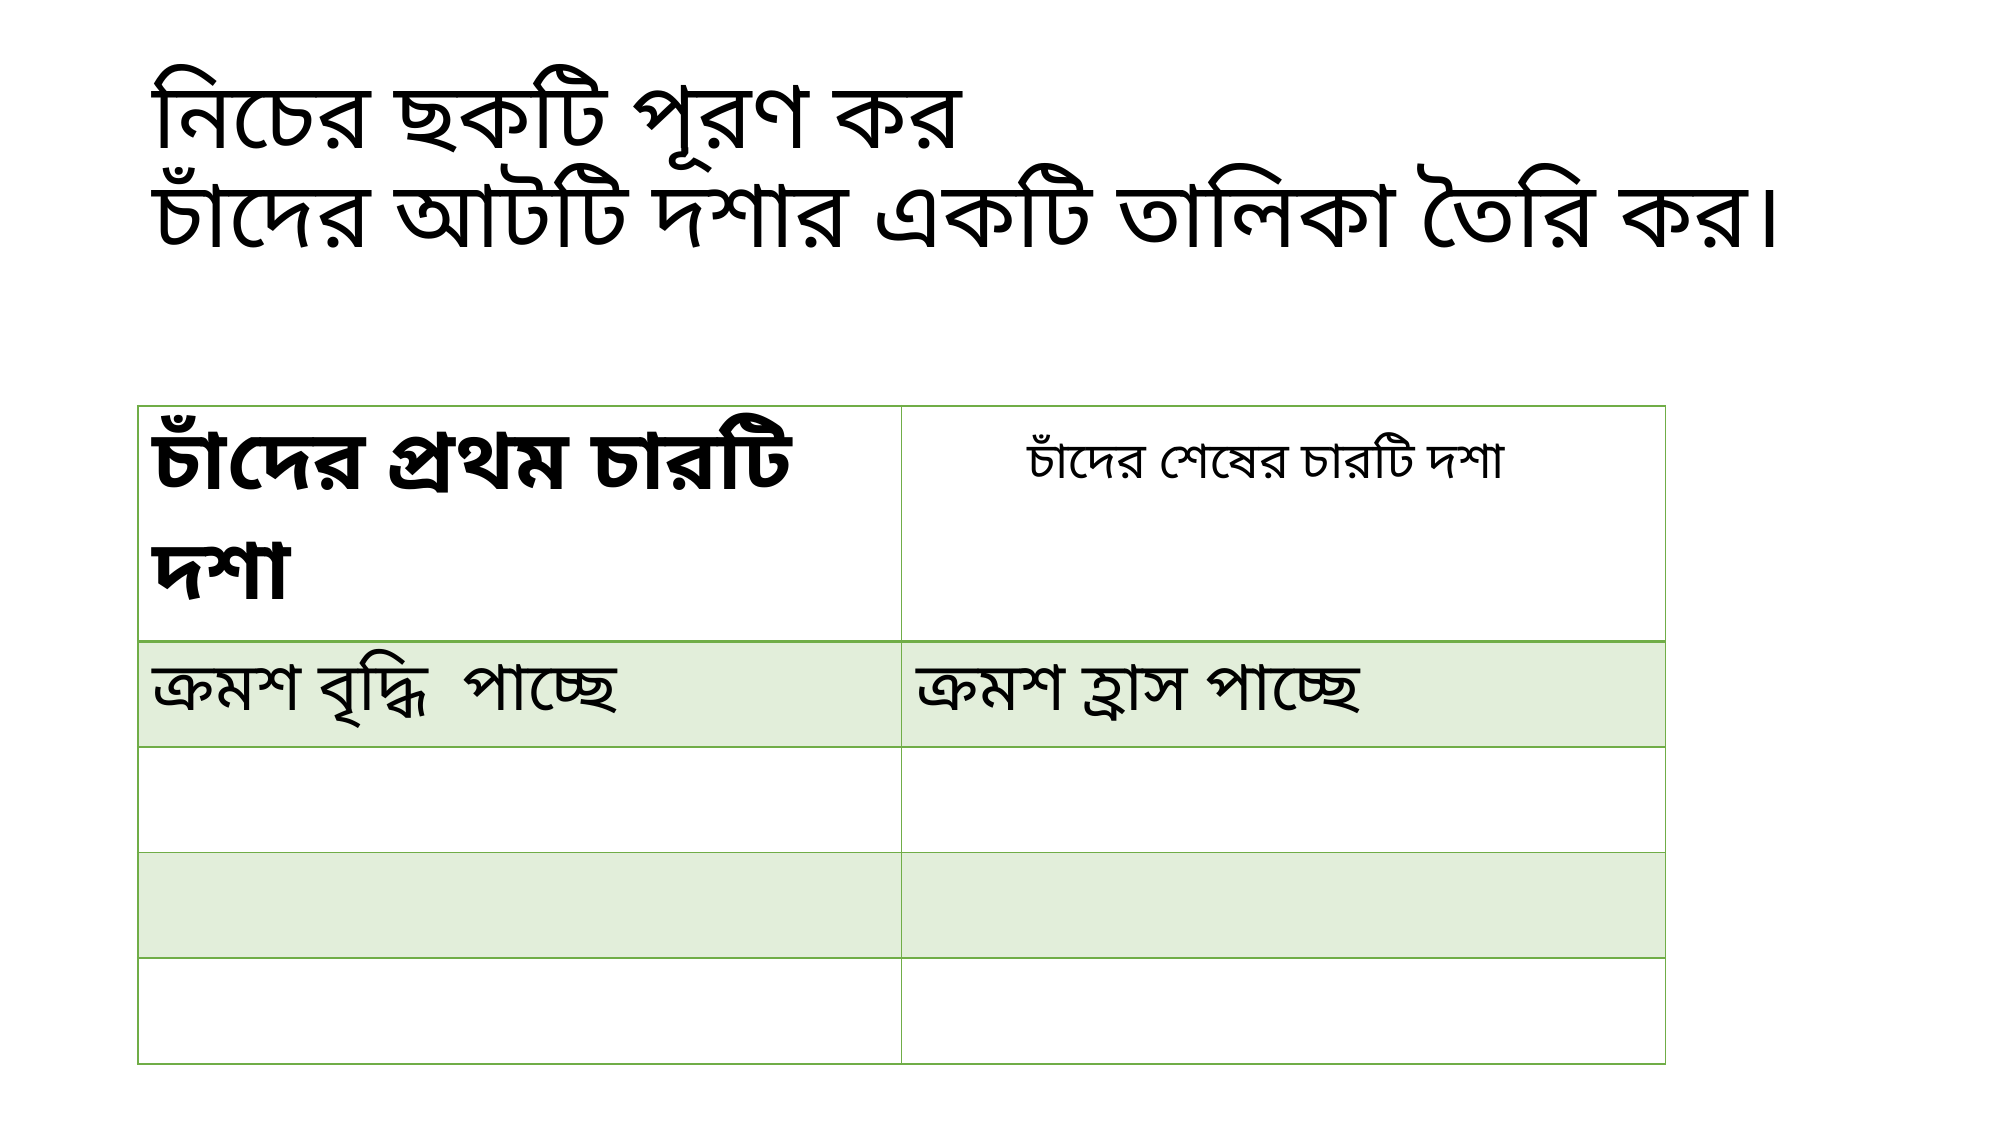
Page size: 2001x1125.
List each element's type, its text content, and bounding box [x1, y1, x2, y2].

table_cell [902, 853, 1012, 957]
table_cell ক্রমশ বৃদ্ধি পাচ্ছে [139, 643, 901, 746]
table_cell [139, 853, 901, 957]
list চাঁদের শেষের চারটি দশা [1012, 427, 1863, 1016]
table_cell [139, 748, 901, 852]
table_cell [902, 748, 1012, 852]
table_cell [902, 959, 1665, 1063]
table_header চাঁদের প্রথম চারটি দশা [139, 407, 901, 640]
title নিচের ছকটি পূরণ কর চাঁদের আটটি দশার একটি তালিকা তৈরি কর। [137, 59, 1863, 278]
table_header [902, 407, 1665, 640]
table_cell ক্রমশ হ্রাস পাচ্ছে [902, 643, 1012, 746]
table_cell [139, 959, 901, 1063]
